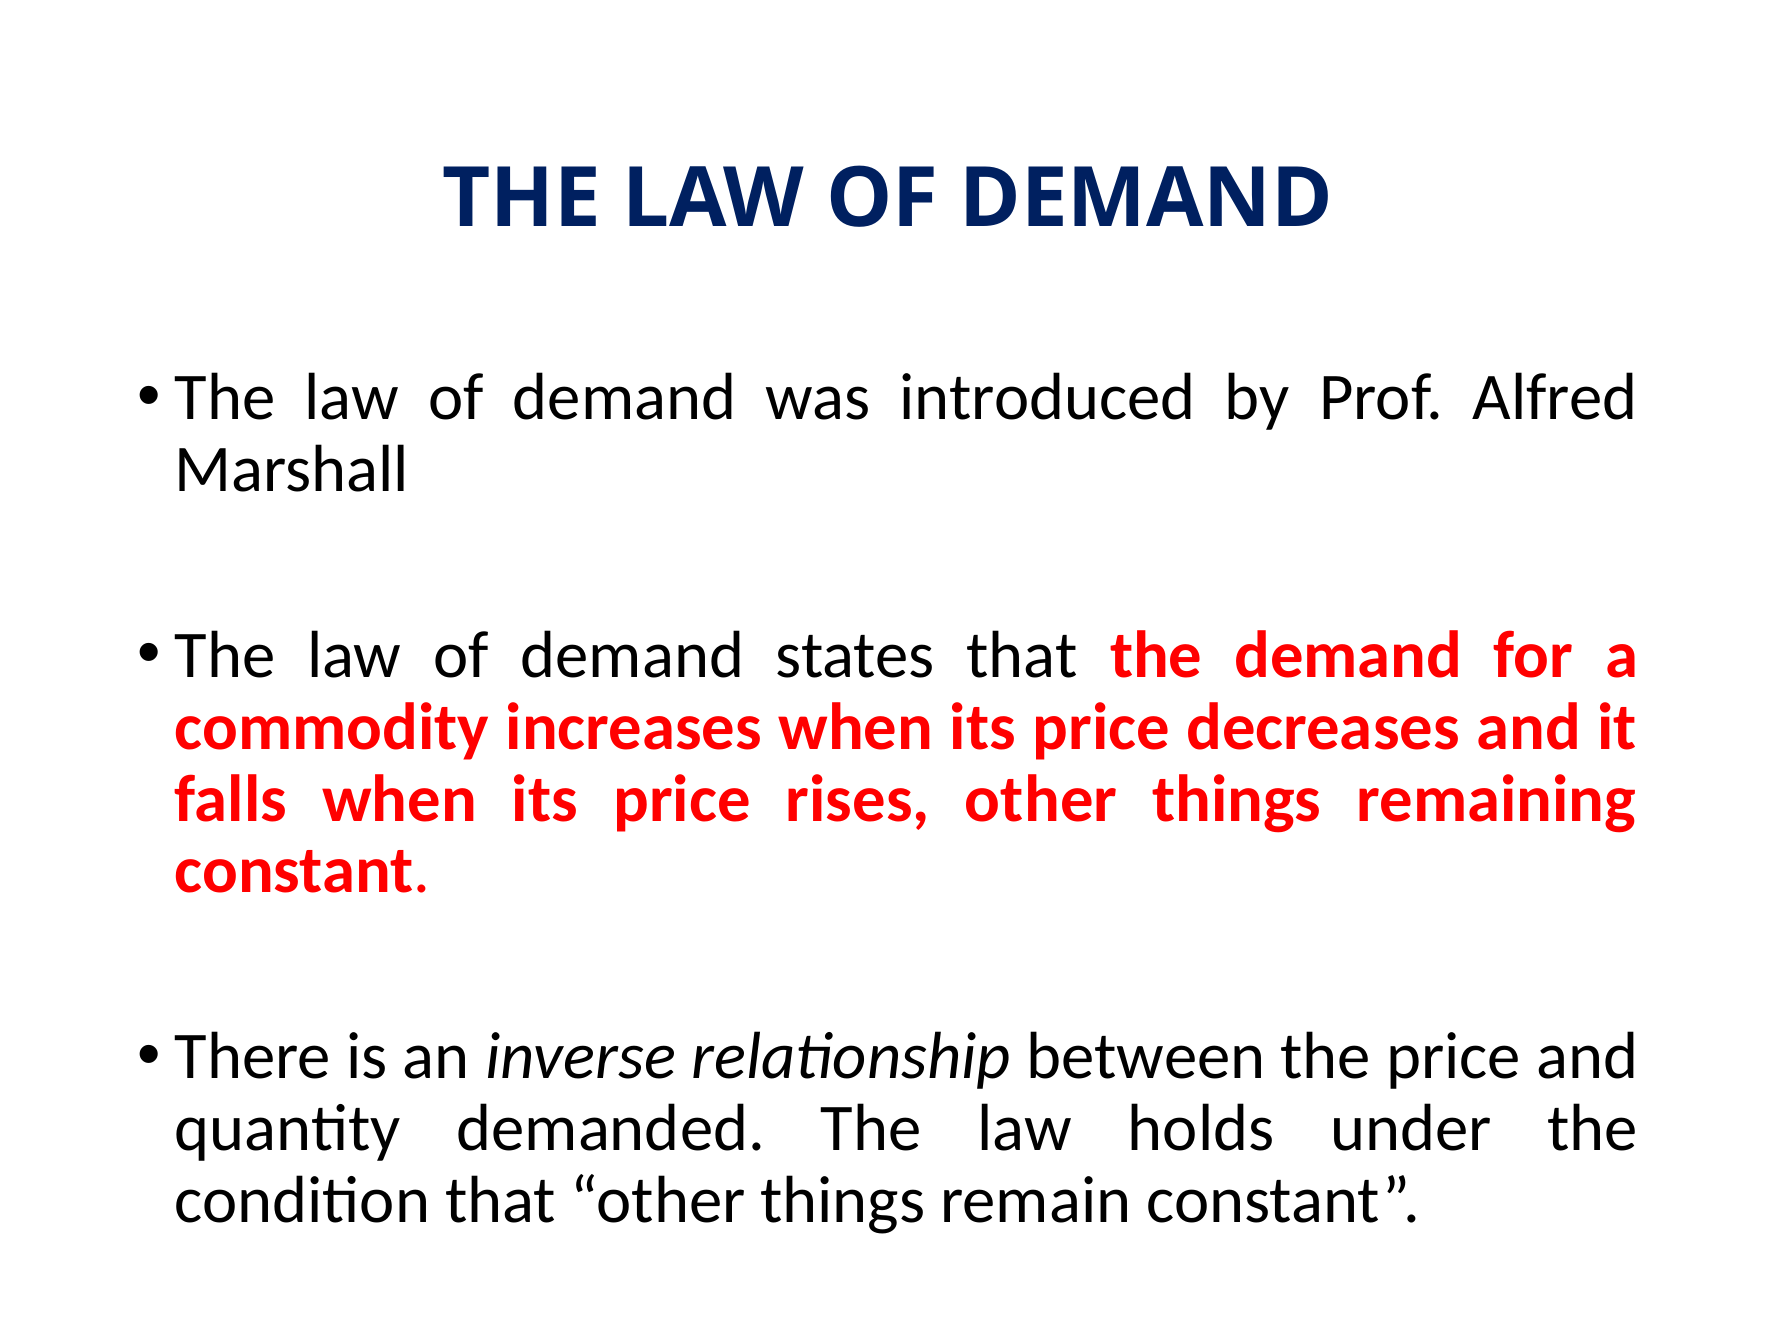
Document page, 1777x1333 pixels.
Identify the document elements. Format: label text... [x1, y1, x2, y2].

list The law of demand was introduced by Prof. Alfred Marshall The law of demand states that the demand for a commodity increases when its price decreases and it falls when its price rises, other things remaining constant. There is an inverse relationship between the price and quantity demanded. The law holds under the condition that “other things remain constant”. [121, 354, 1655, 1200]
title THE LAW OF DEMAND [121, 70, 1655, 329]
